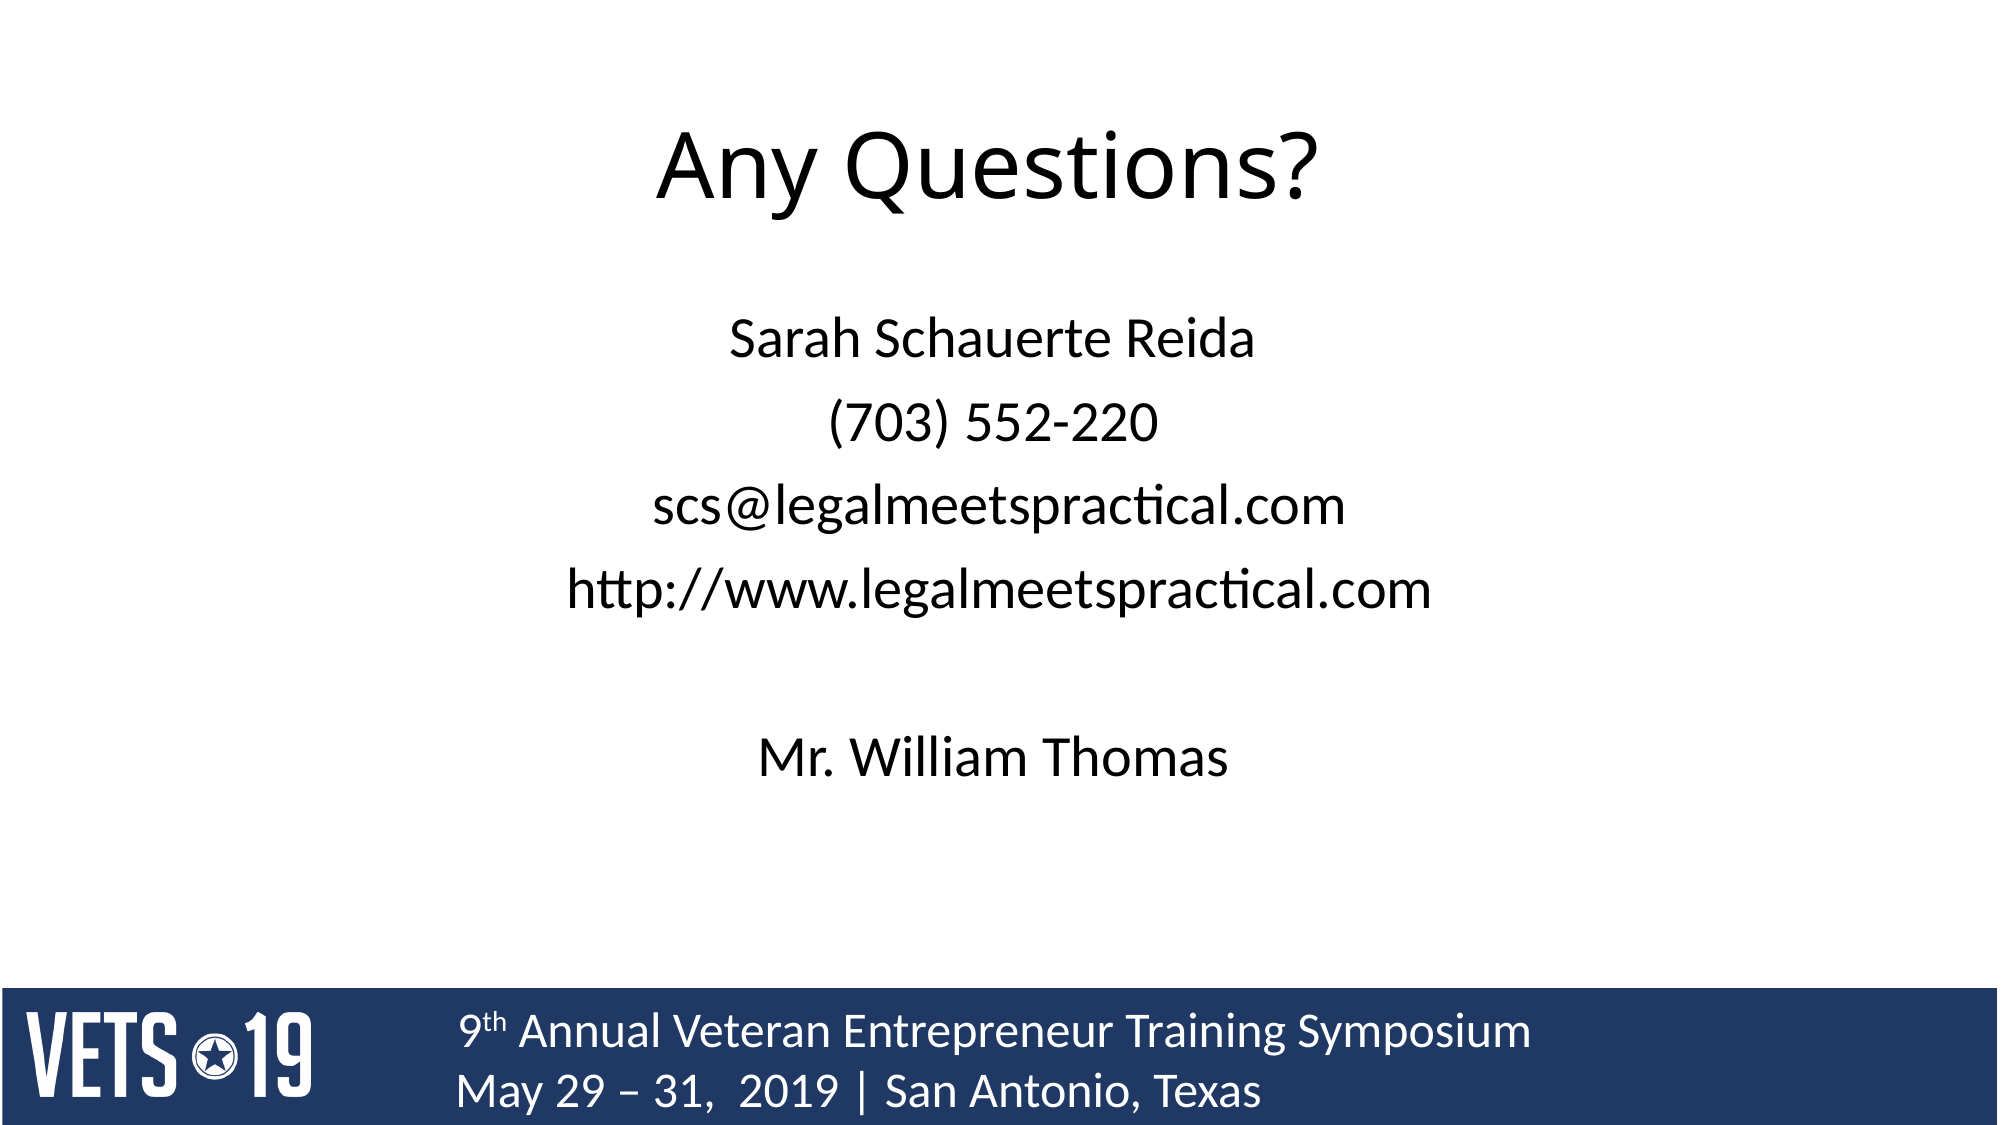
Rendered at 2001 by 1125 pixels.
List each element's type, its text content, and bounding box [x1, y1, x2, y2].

title Any Questions? [137, 59, 1863, 278]
list Sarah Schauerte Reida (703) 552-220 scs@legalmeetspractical.com http://www.legalmeetspractical.com Mr. William Thomas [137, 299, 1863, 1014]
